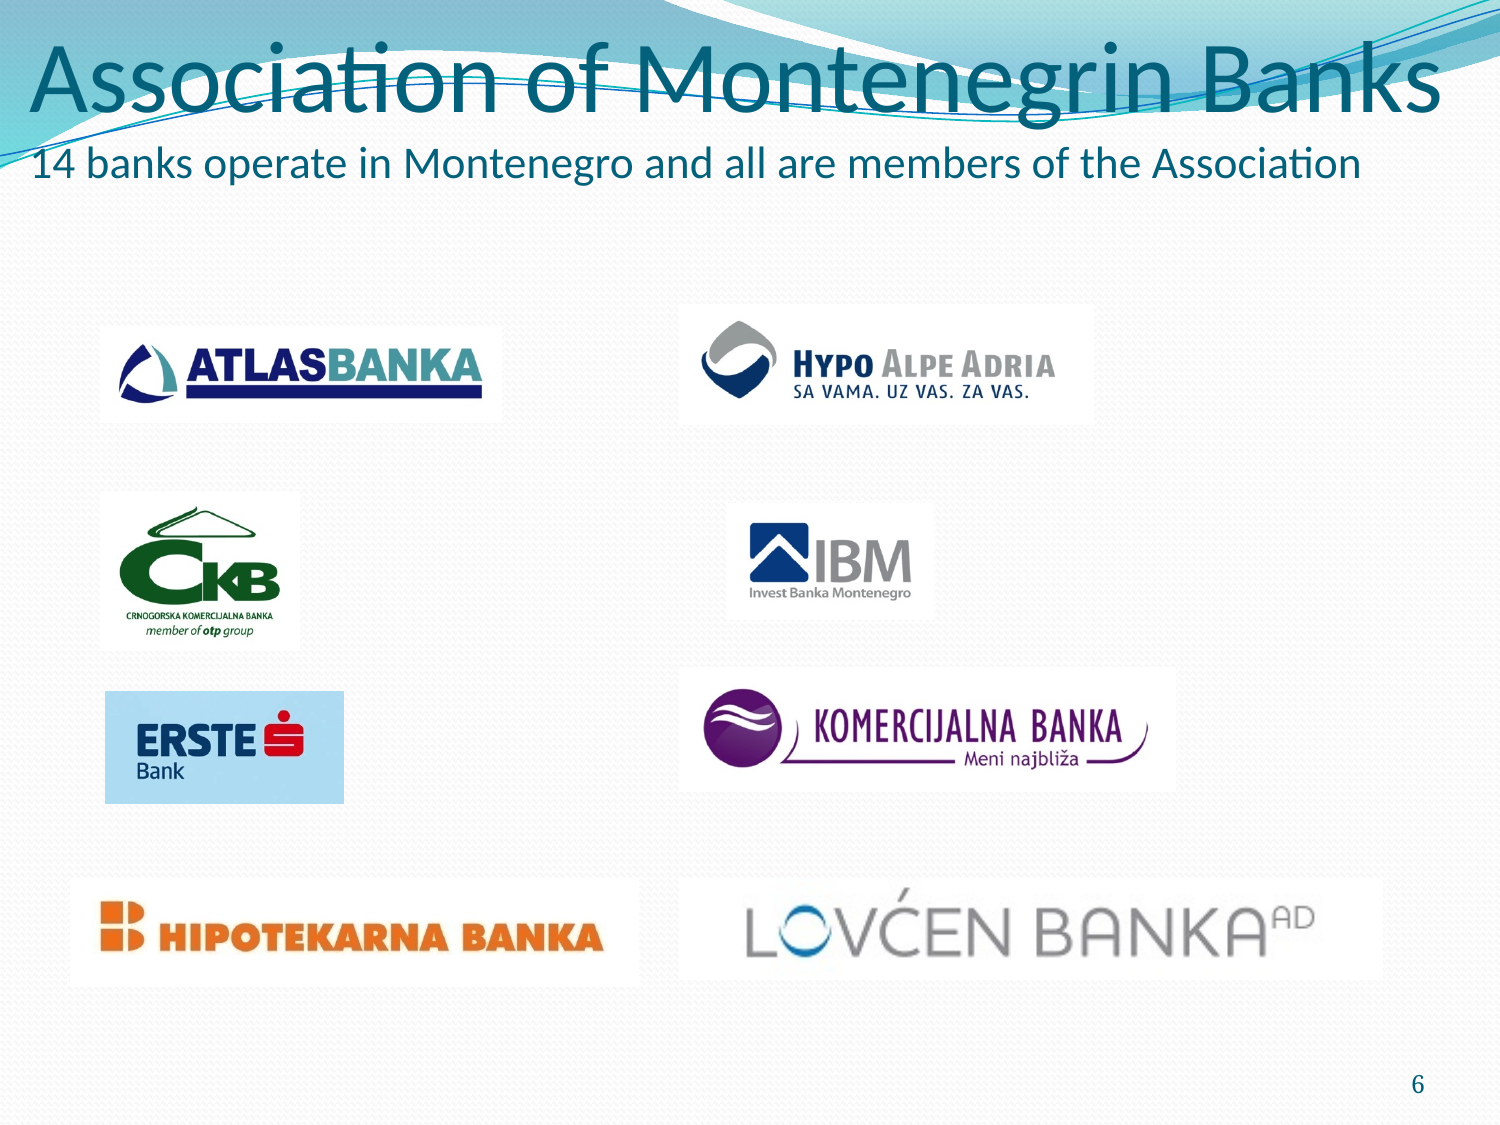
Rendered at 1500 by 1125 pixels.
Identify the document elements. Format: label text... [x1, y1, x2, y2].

picture [105, 691, 345, 805]
picture [70, 878, 639, 988]
title Association of Montenegrin Banks 14 banks operate in Montenegro and all are members of the Association [29, 0, 1500, 188]
picture [100, 326, 503, 423]
slide_number 6 [1299, 1042, 1425, 1103]
picture [679, 667, 1176, 792]
picture [100, 491, 300, 651]
picture [726, 503, 934, 620]
picture [679, 878, 1383, 980]
picture [679, 304, 1094, 425]
